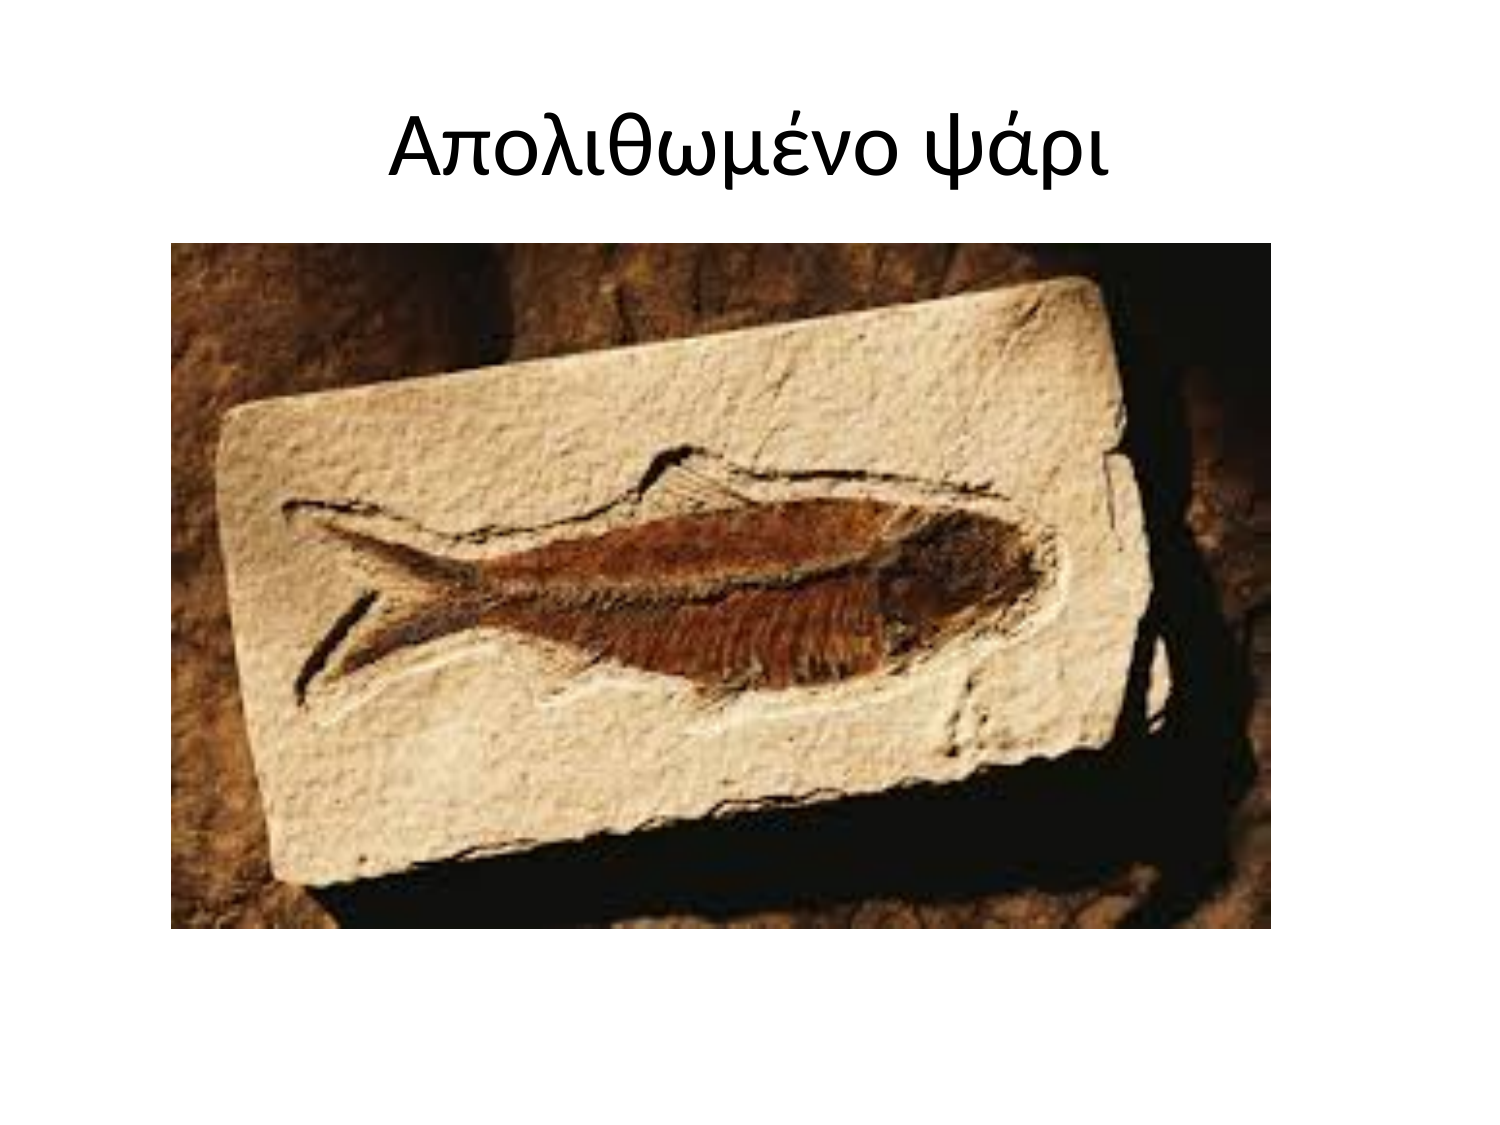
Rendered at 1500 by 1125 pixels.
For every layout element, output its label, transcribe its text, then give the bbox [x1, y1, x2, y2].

title Απολιθωμένο ψάρι [75, 45, 1425, 233]
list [170, 243, 1271, 929]
